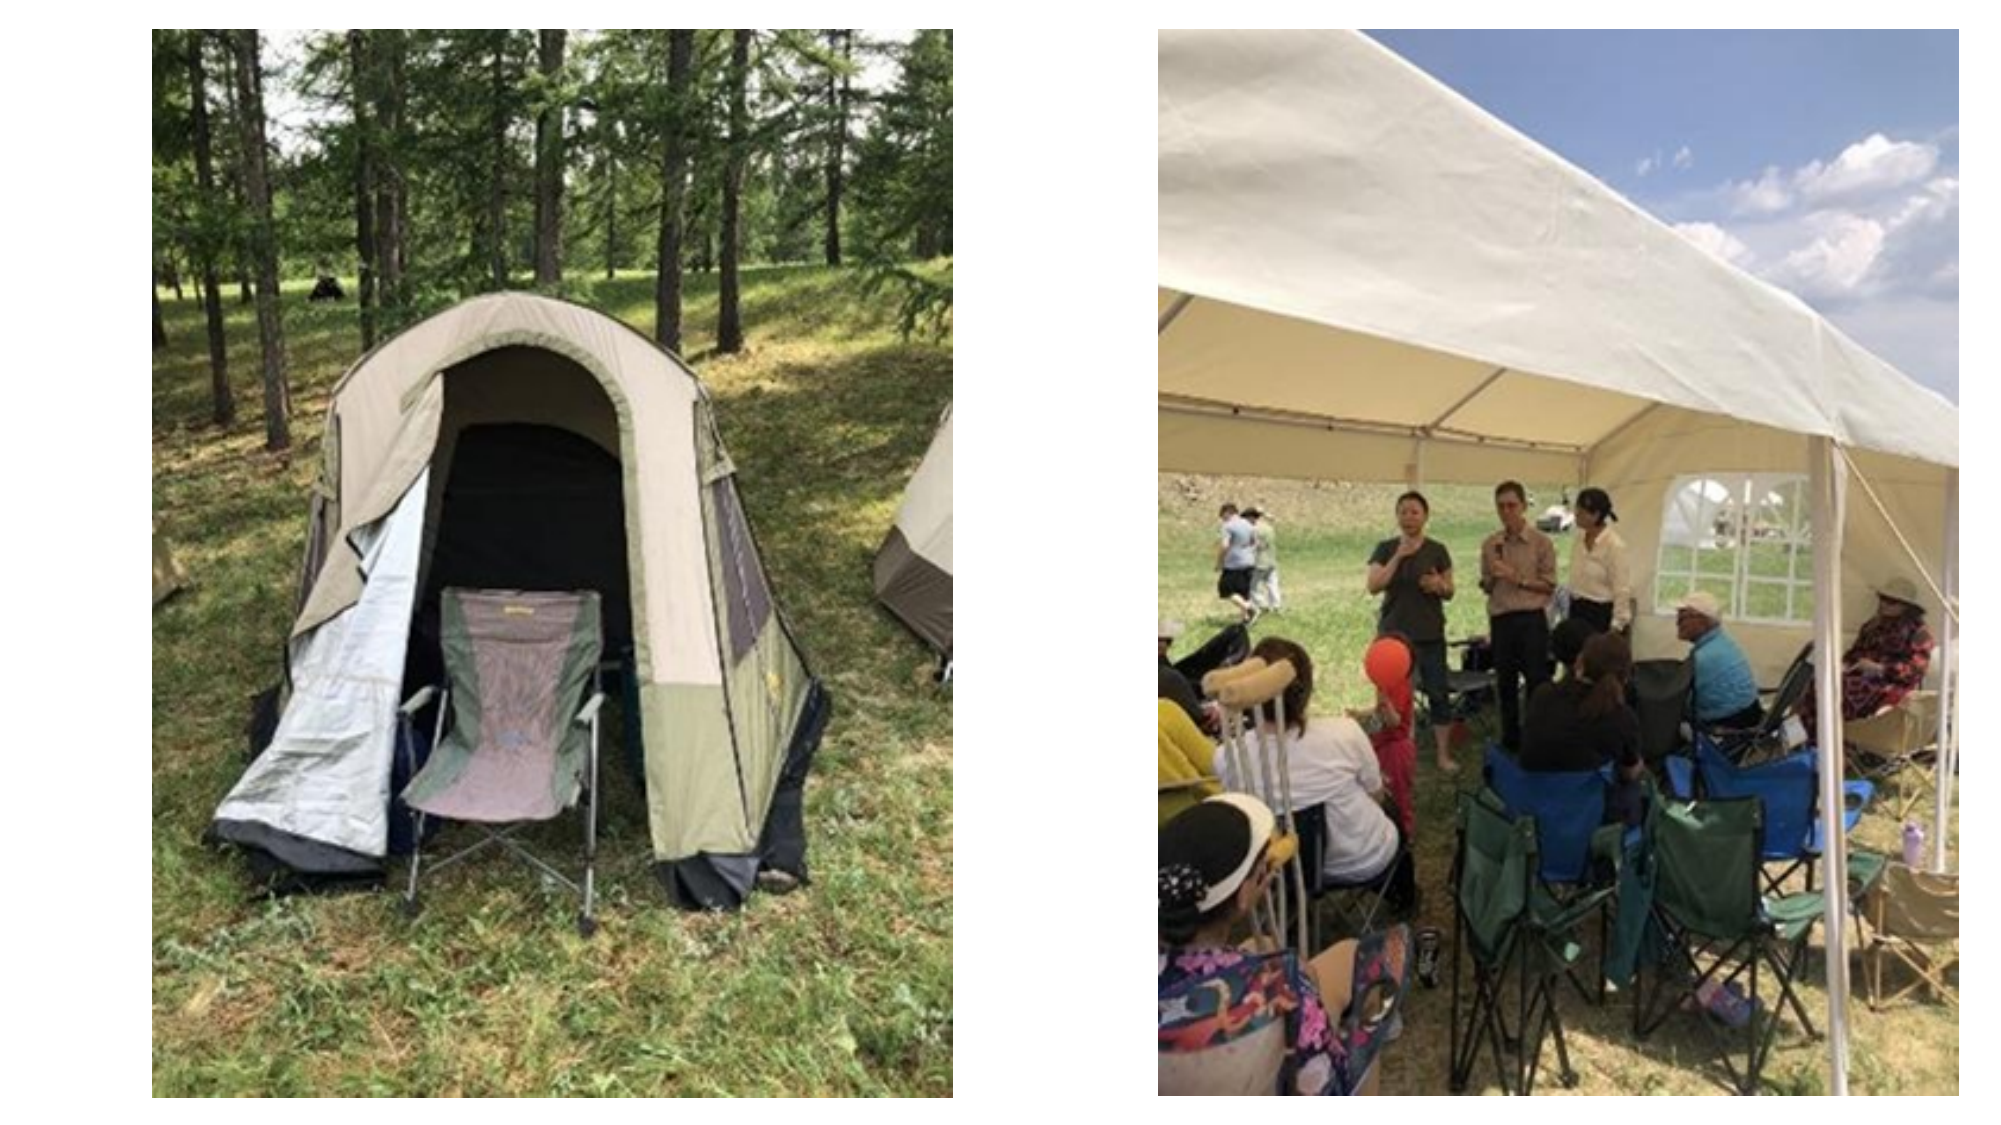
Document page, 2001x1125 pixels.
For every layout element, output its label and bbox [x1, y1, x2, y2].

picture [152, 29, 953, 1098]
picture [1158, 29, 1959, 1096]
